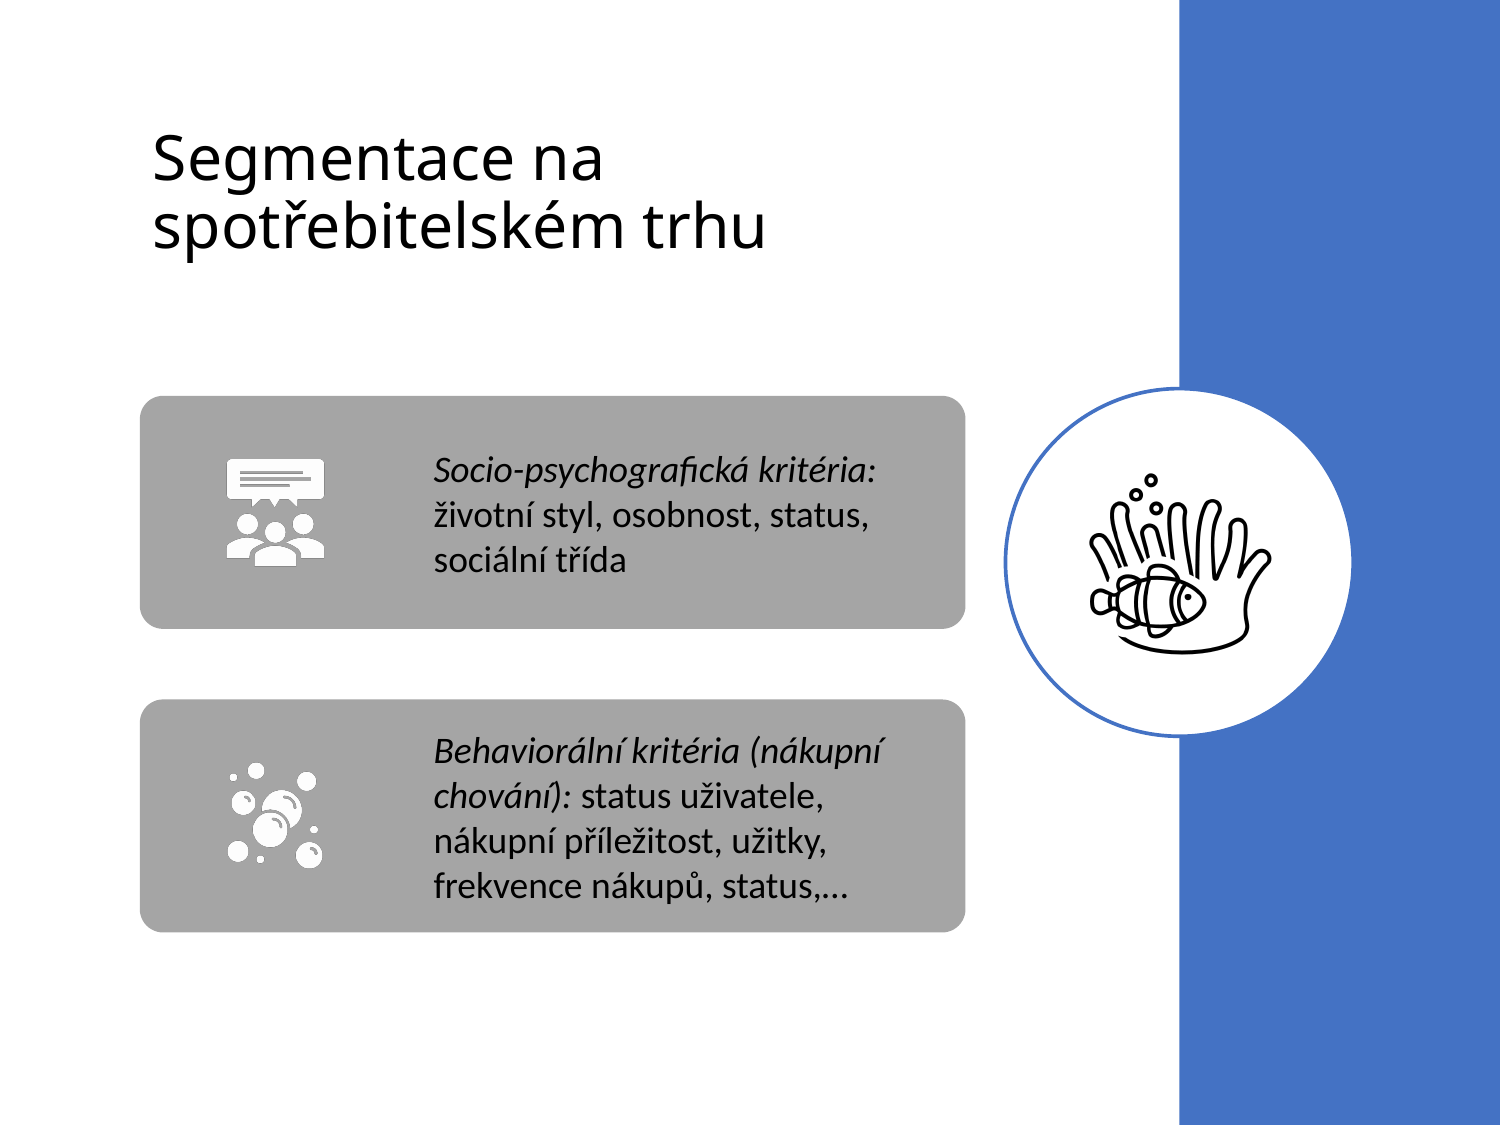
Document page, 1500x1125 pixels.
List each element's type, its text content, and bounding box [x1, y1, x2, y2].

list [139, 365, 966, 987]
text_box [1004, 387, 1355, 738]
title Segmentace na spotřebitelském trhu [137, 112, 1058, 276]
text_box [1178, 0, 1500, 1125]
picture [1086, 469, 1275, 658]
